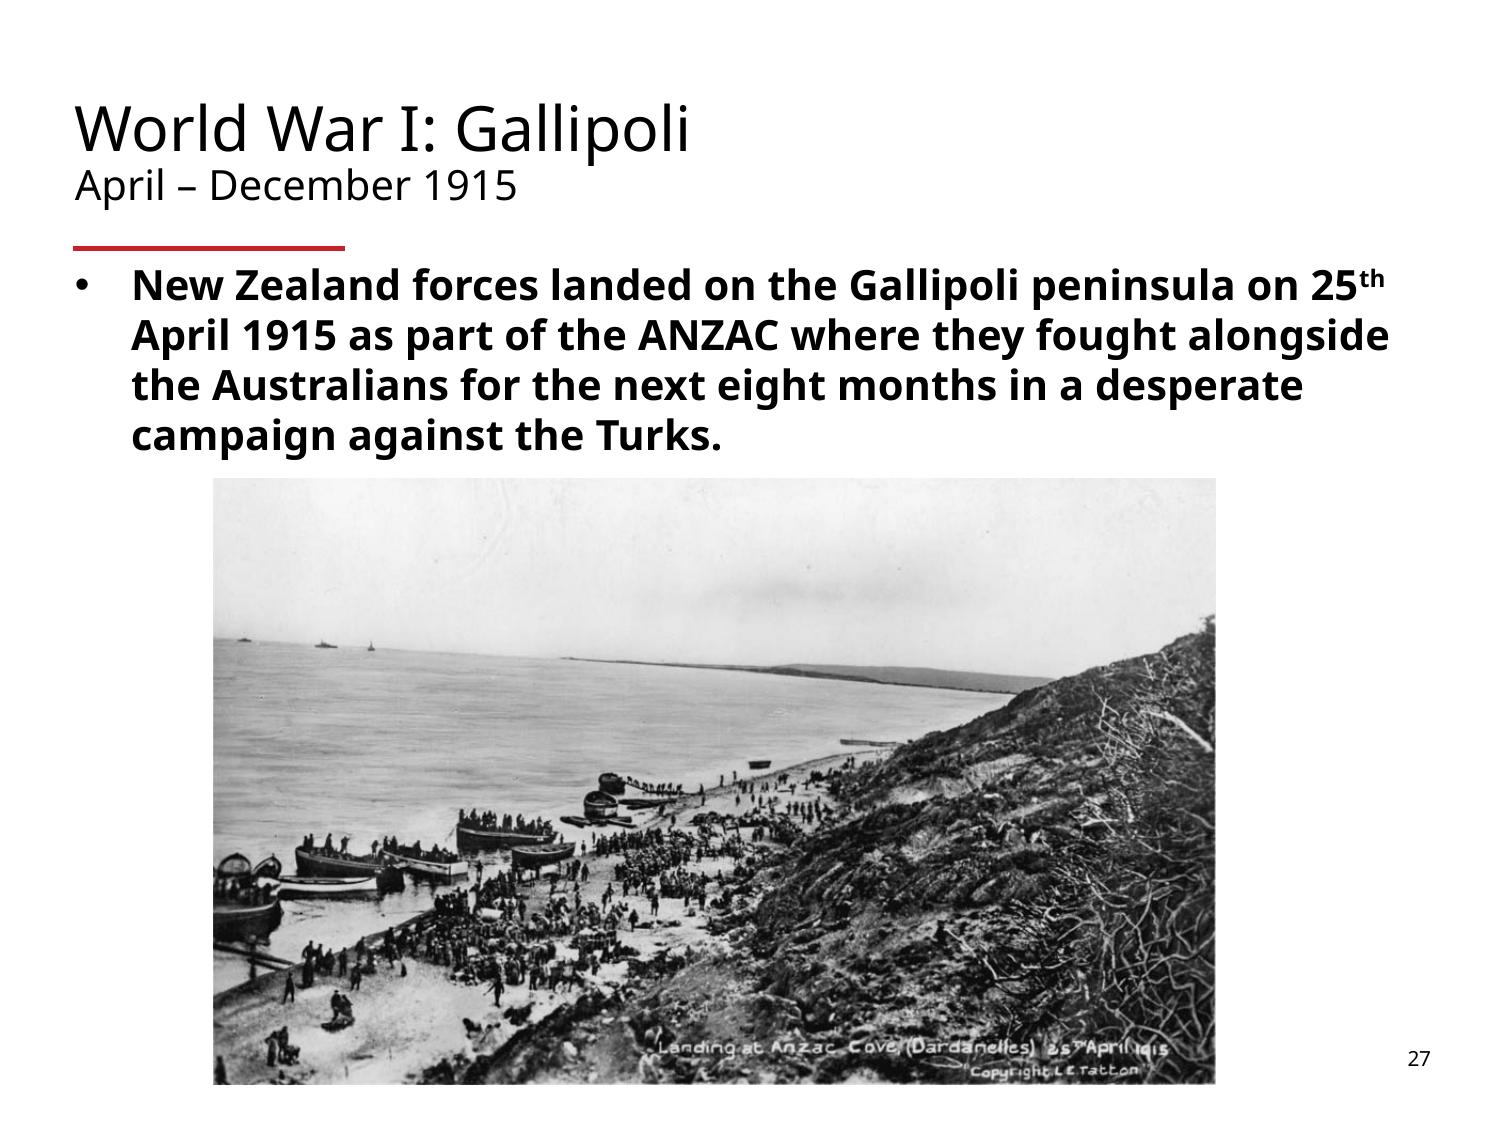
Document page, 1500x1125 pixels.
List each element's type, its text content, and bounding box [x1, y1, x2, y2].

slide_number 27 [1108, 1029, 1446, 1090]
picture [212, 478, 1216, 1085]
list New Zealand forces landed on the Gallipoli peninsula on 25th April 1915 as part of the ANZAC where they fought alongside the Australians for the next eight months in a desperate campaign against the Turks. [59, 265, 1406, 754]
title World War I: Gallipoli April – December 1915 [59, 88, 1346, 218]
